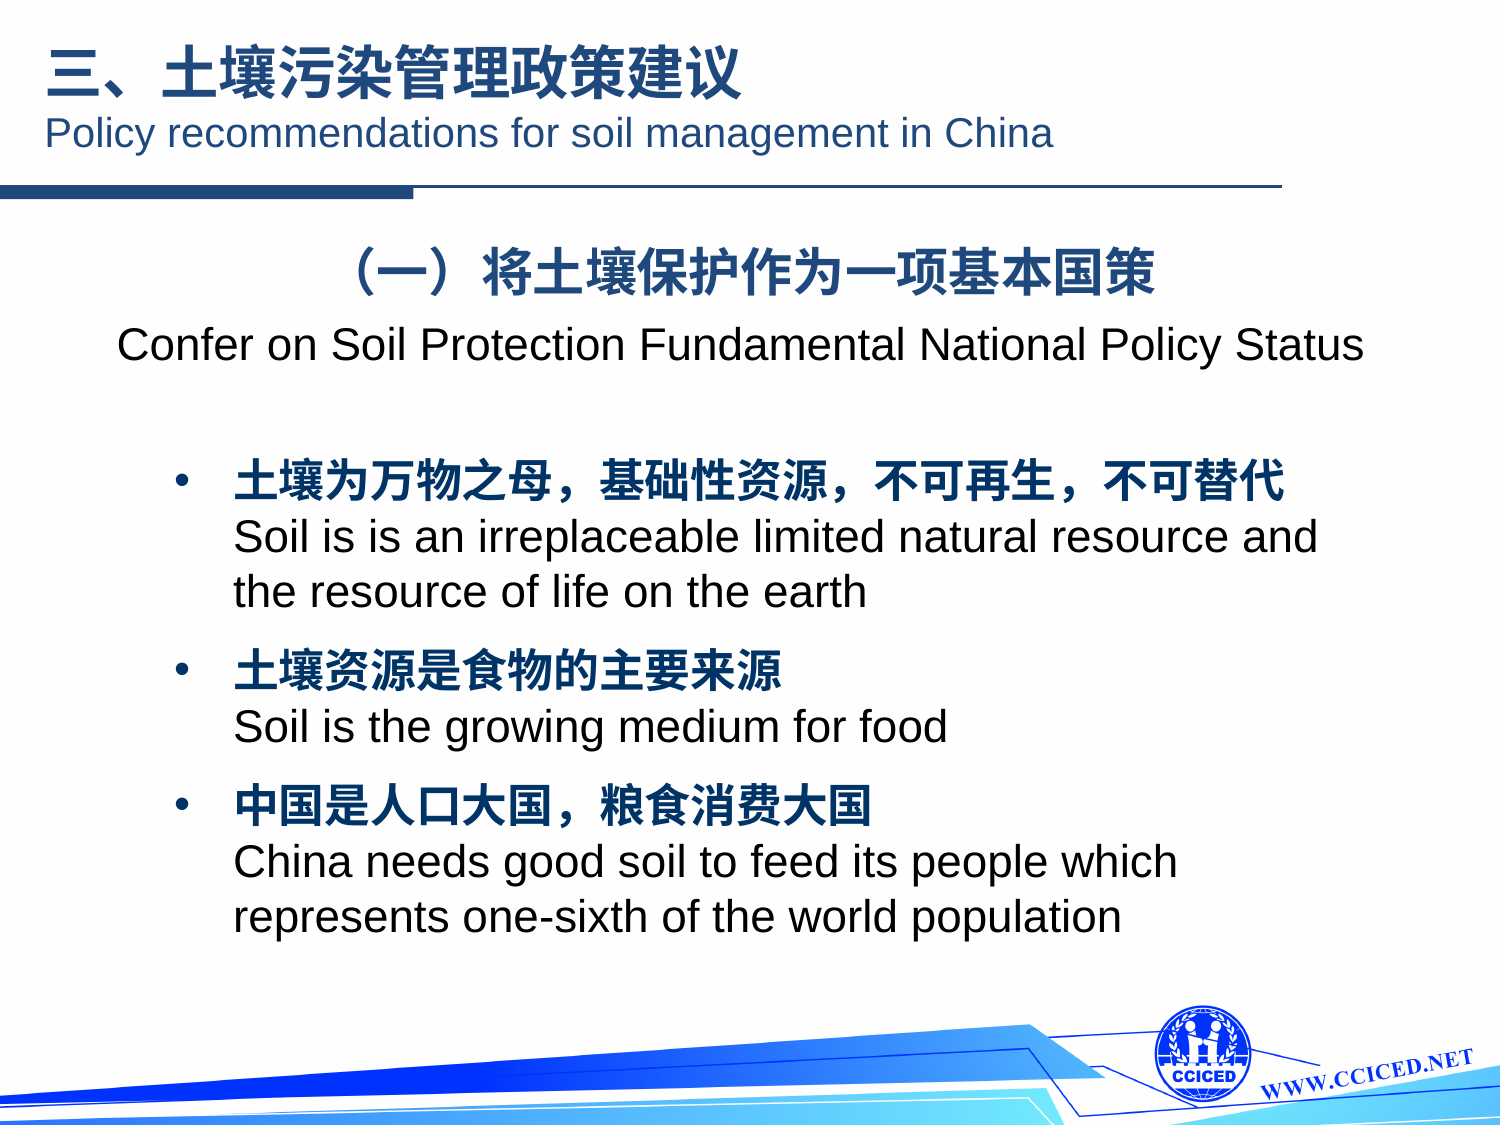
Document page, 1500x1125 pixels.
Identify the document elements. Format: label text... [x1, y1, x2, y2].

text_box 土壤为万物之母，基础性资源，不可再生，不可替代 Soil is is an irreplaceable limited natural resource and the resource of life on the earth 土壤资源是食物的主要来源 Soil is the growing medium for food 中国是人口大国，粮食消费大国 China needs good soil to feed its people which represents one-sixth of the world population [159, 444, 1376, 949]
picture [0, 0, 1500, 1125]
text_box 三、土壤污染管理政策建议 Policy recommendations for soil management in China [29, 30, 1436, 161]
text_box （一）将土壤保护作为一项基本国策 Confer on Soil Protection Fundamental National Policy Status [76, 231, 1406, 377]
